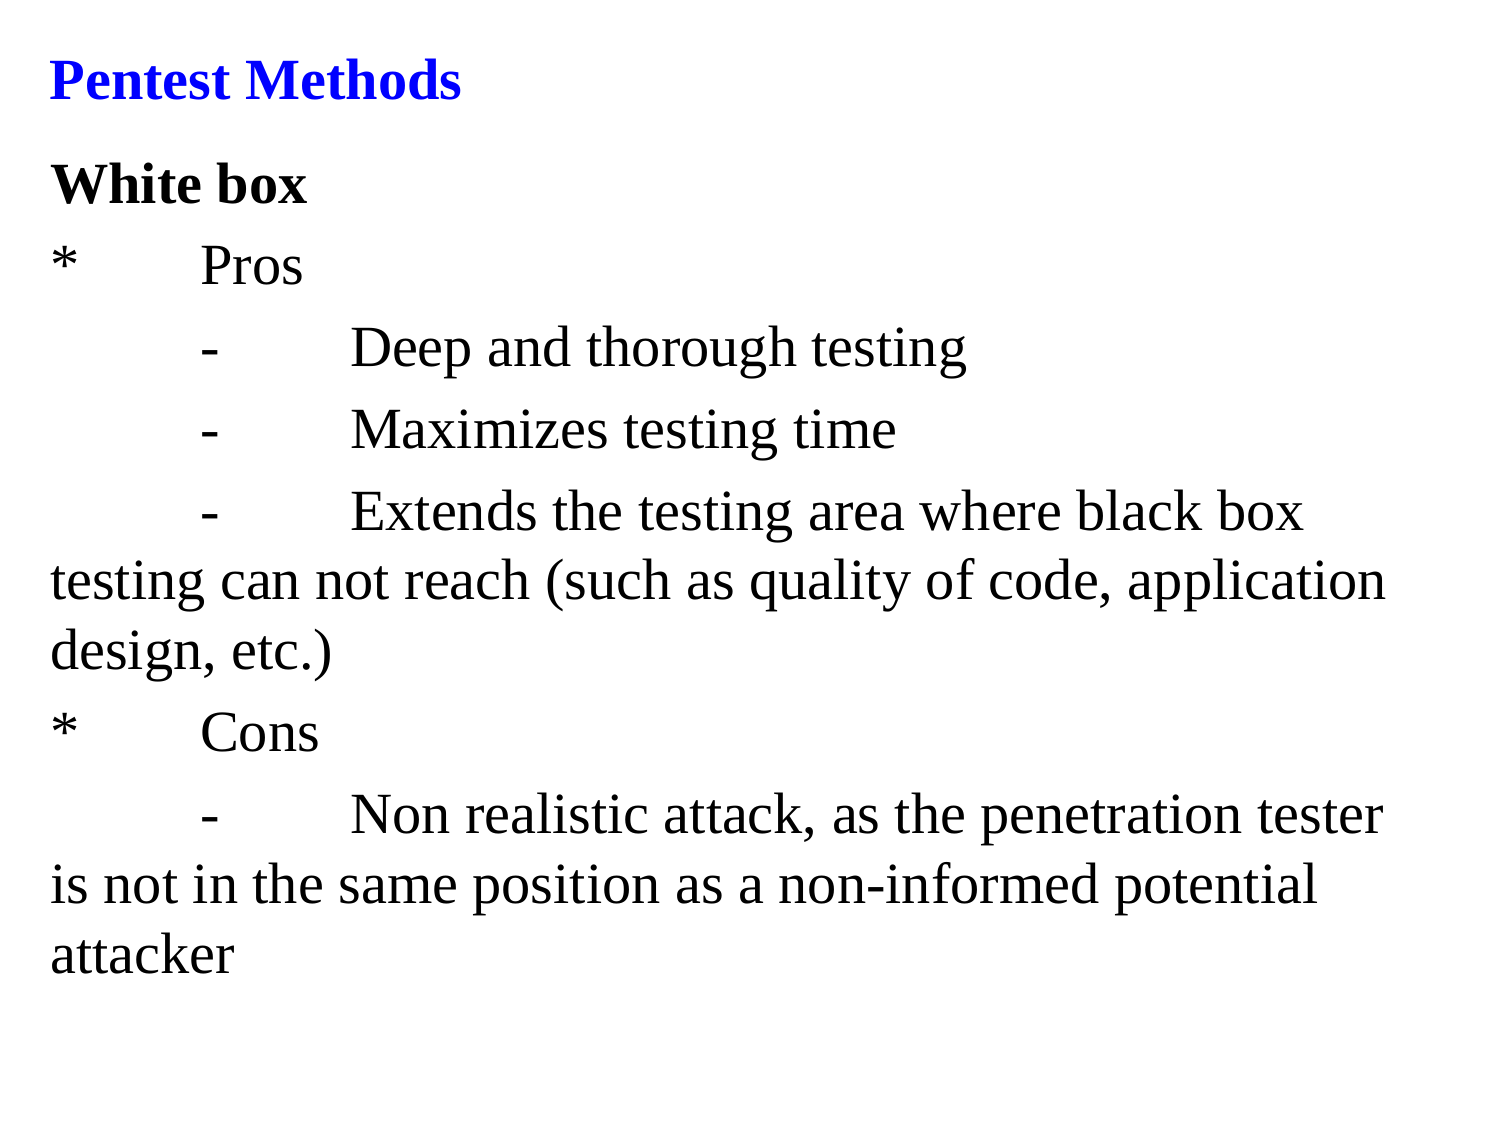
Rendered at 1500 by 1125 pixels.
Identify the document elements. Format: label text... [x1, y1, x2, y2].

title Pentest Methods [34, 19, 1451, 133]
list White box * Pros - Deep and thorough testing - Maximizes testing time - Extends the testing area where black box testing can not reach (such as quality of code, application design, etc.) * Cons - Non realistic attack, as the penetration tester is not in the same position as a non-informed potential attacker [35, 137, 1451, 879]
